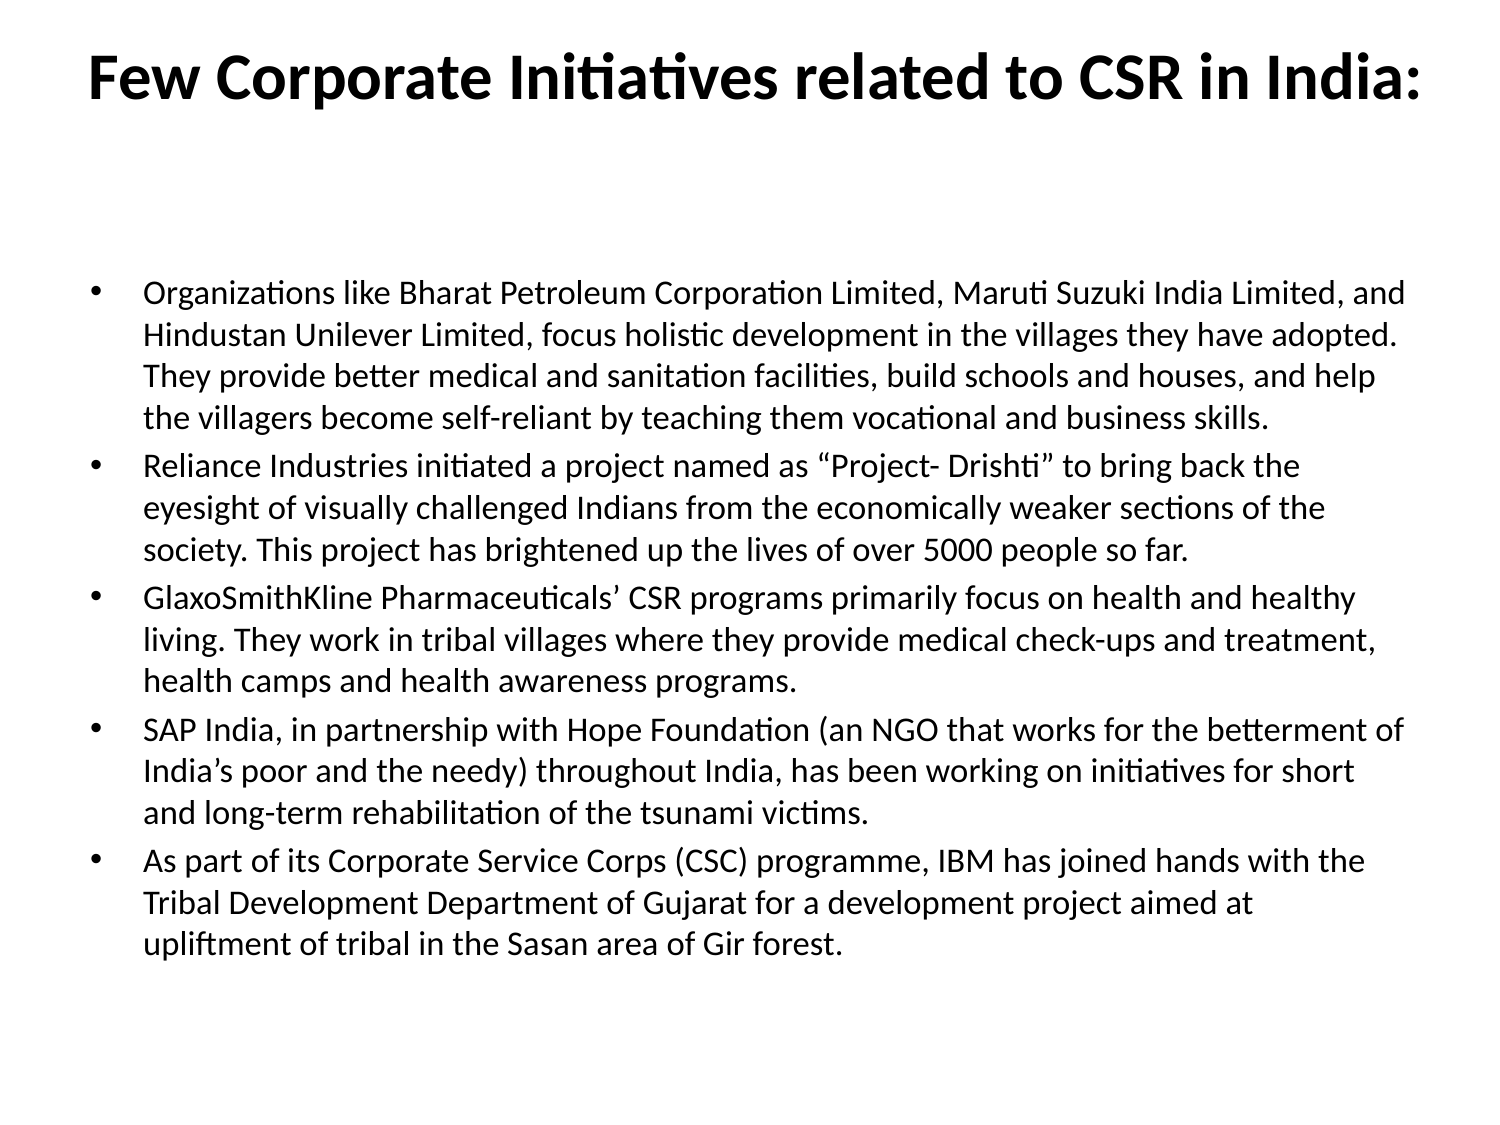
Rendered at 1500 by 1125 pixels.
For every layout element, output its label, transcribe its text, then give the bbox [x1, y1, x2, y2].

title Few Corporate Initiatives related to CSR in India: [50, 37, 1463, 188]
list Organizations like Bharat Petroleum Corporation Limited, Maruti Suzuki India Limited, and Hindustan Unilever Limited, focus holistic development in the villages they have adopted. They provide better medical and sanitation facilities, build schools and houses, and help the villagers become self-reliant by teaching them vocational and business skills. Reliance Industries initiated a project named as “Project- Drishti” to bring back the eyesight of visually challenged Indians from the economically weaker sections of the society. This project has brightened up the lives of over 5000 people so far. GlaxoSmithKline Pharmaceuticals’ CSR programs primarily focus on health and healthy living. They work in tribal villages where they provide medical check-ups and treatment, health camps and health awareness programs. SAP India, in partnership with Hope Foundation (an NGO that works for the betterment of India’s poor and the needy) throughout India, has been working on initiatives for short and long-term rehabilitation of the tsunami victims. As part of its Corporate Service Corps (CSC) programme, IBM has joined hands with the Tribal Development Department of Gujarat for a development project aimed at upliftment of tribal in the Sasan area of Gir forest. [75, 262, 1425, 1005]
